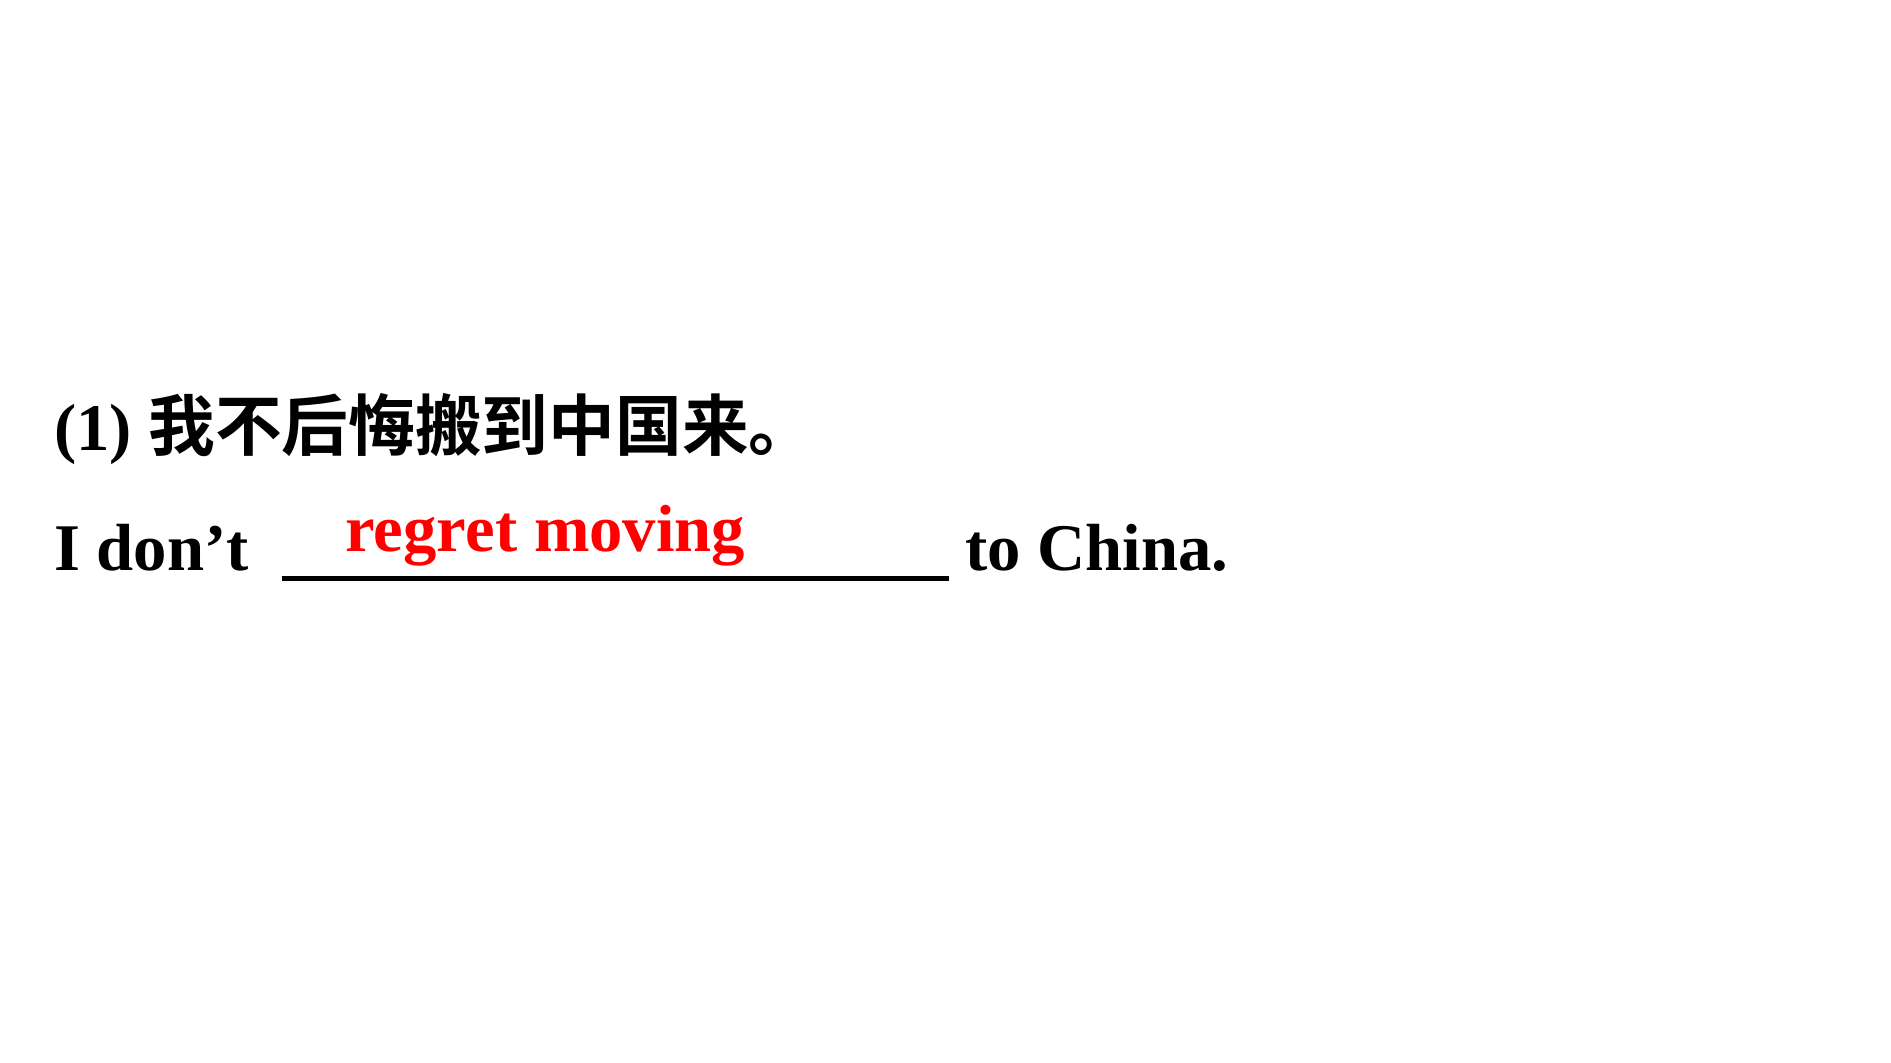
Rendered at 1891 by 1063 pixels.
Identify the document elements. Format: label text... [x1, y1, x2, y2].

text_box regret moving [330, 477, 922, 573]
text_box (1)我不后悔搬到中国来。 I don’t to China. [39, 336, 1843, 592]
